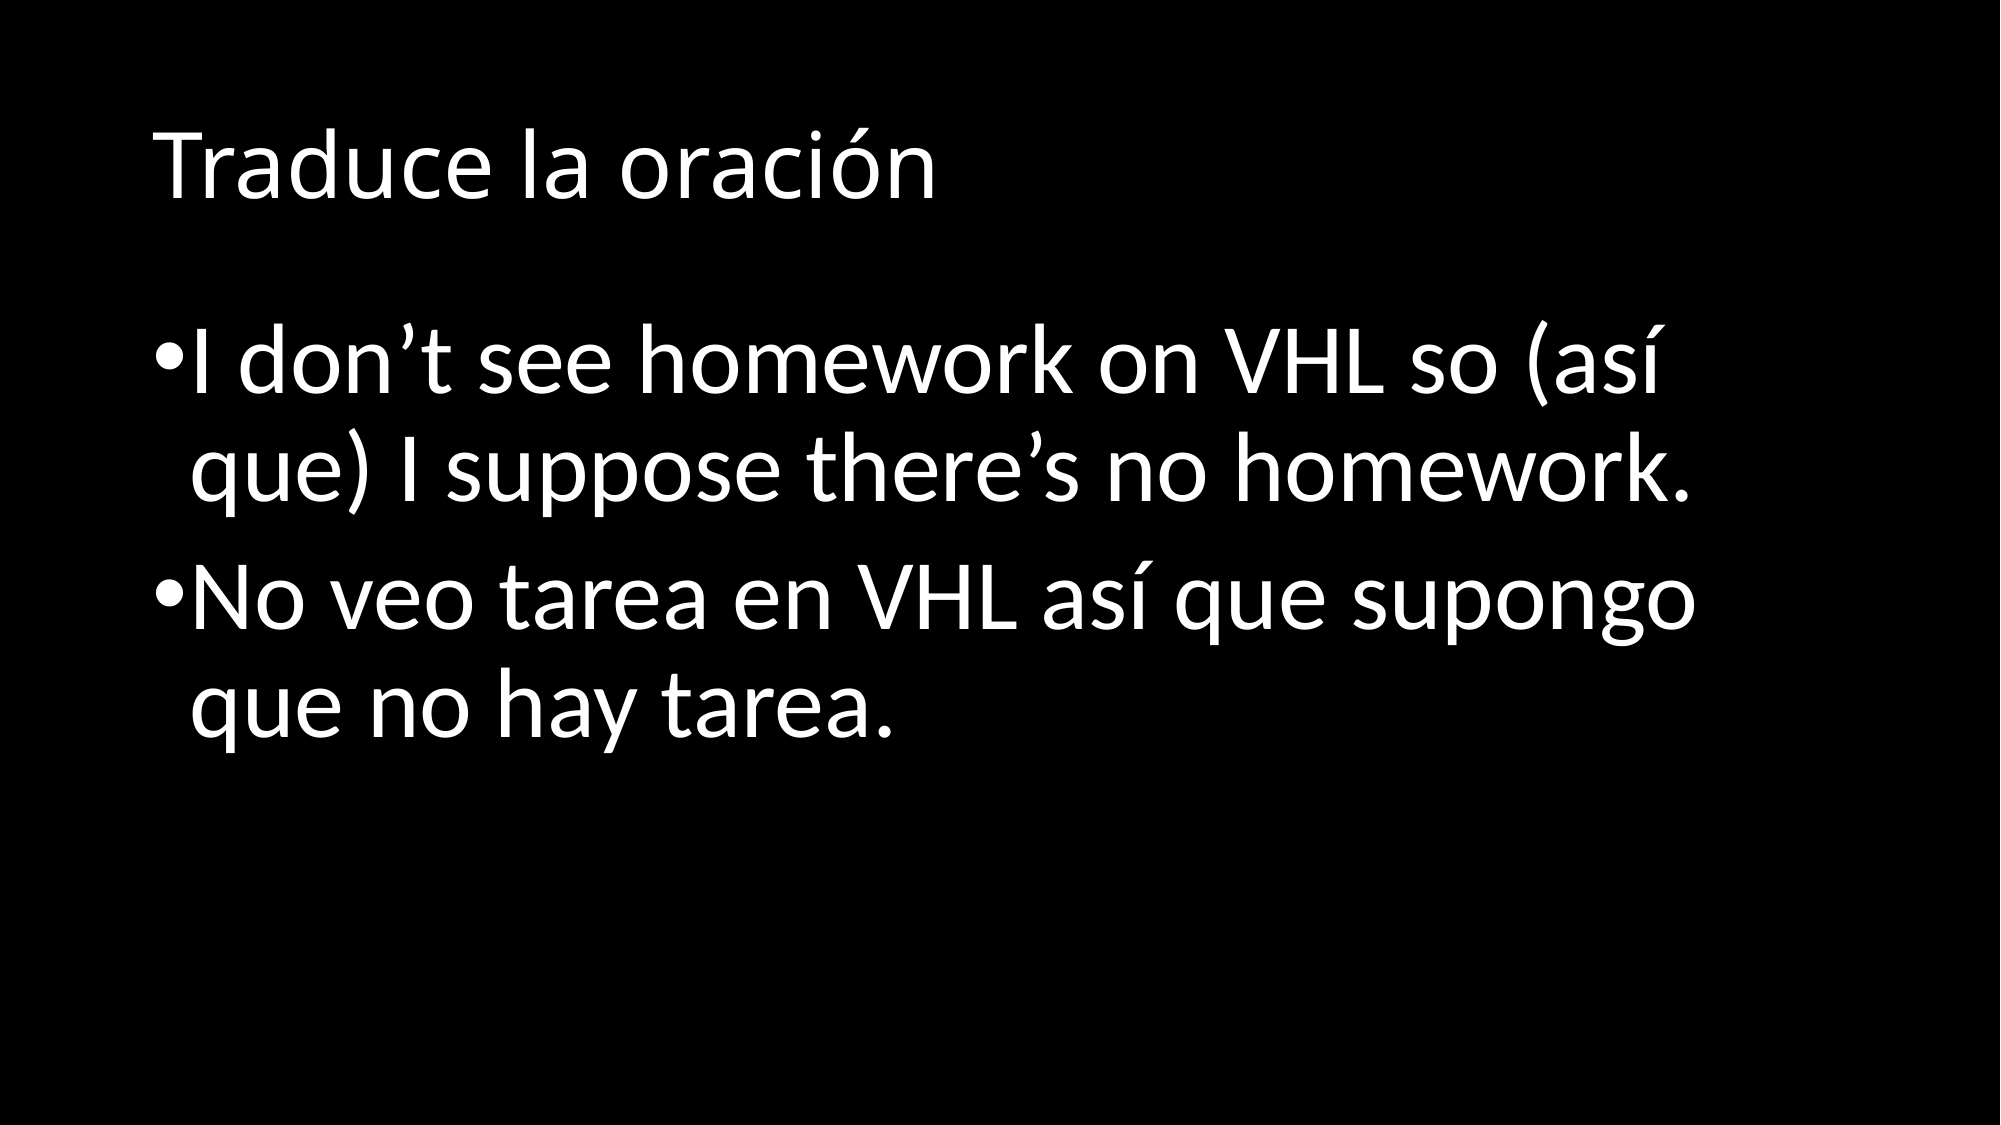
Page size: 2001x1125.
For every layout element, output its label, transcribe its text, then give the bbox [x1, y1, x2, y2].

title Traduce la oración [137, 59, 1863, 278]
list I don’t see homework on VHL so (así que) I suppose there’s no homework. No veo tarea en VHL así que supongo que no hay tarea. [137, 299, 1863, 1014]
